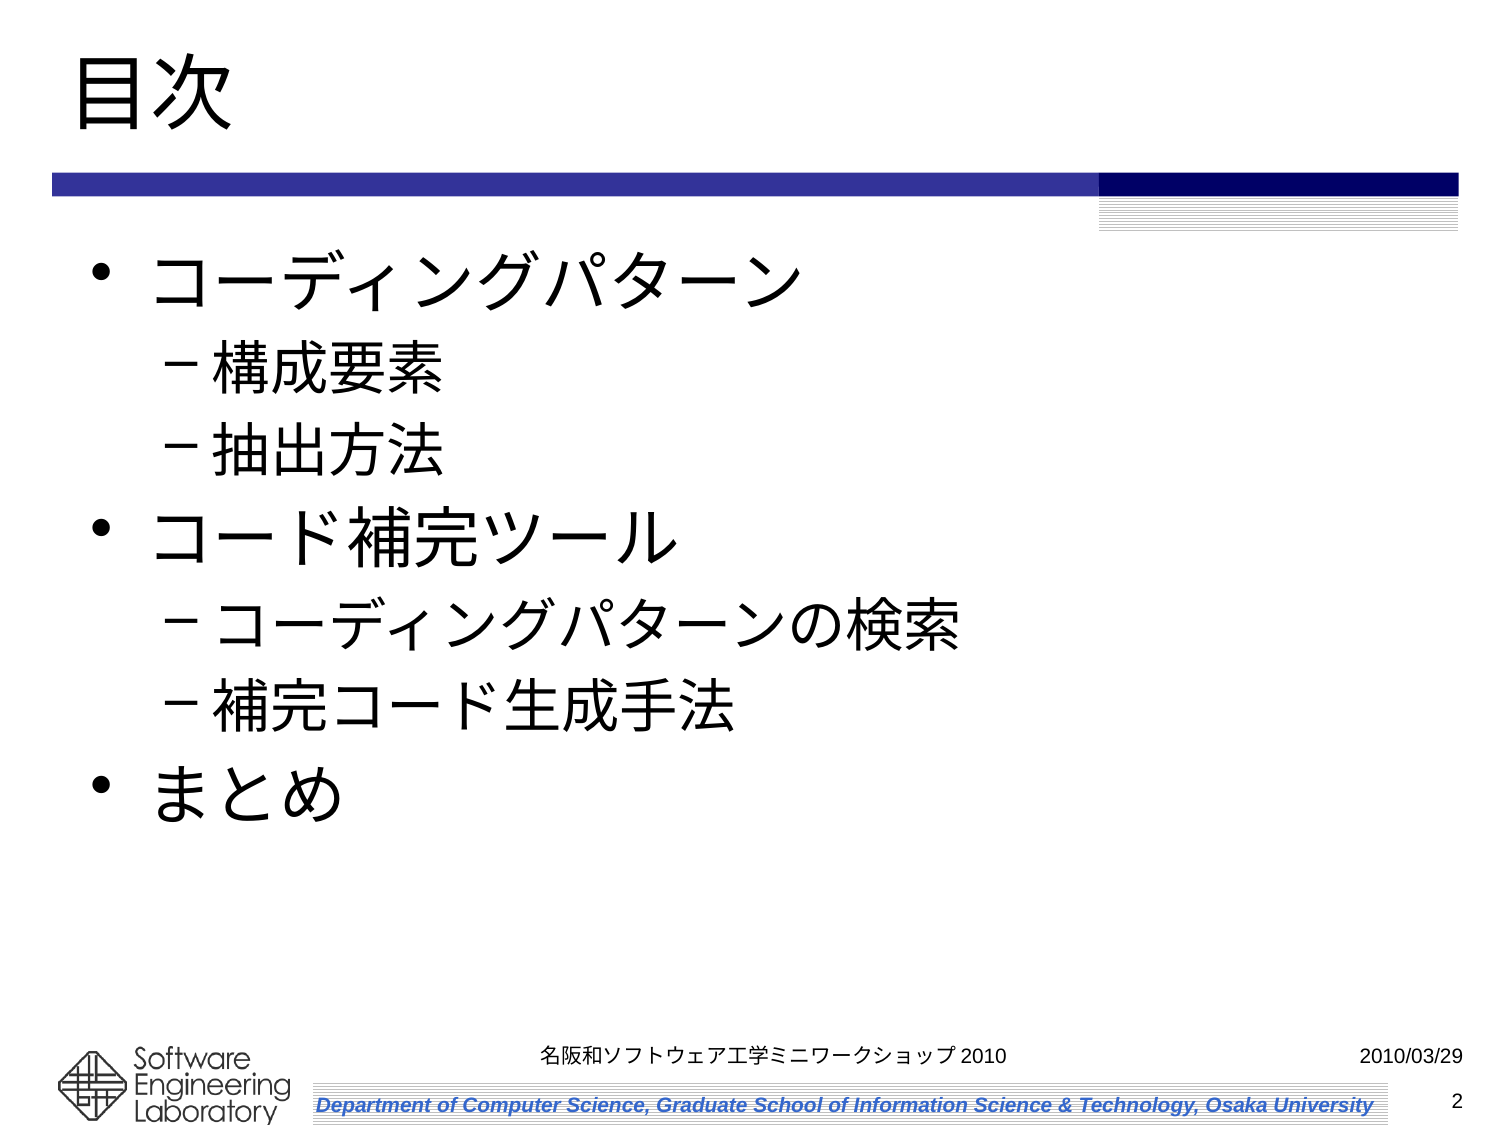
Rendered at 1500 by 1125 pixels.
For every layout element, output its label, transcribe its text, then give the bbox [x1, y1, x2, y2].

title 目次 [51, 18, 1459, 162]
footer 名阪和ソフトウェア工学ミニワークショップ2010 [312, 1034, 1235, 1083]
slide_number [1245, 1034, 1479, 1083]
slide_number 2 [1387, 1079, 1479, 1125]
picture [58, 1046, 290, 1125]
list コーディングパターン 構成要素 抽出方法 コード補完ツール コーディングパターンの検索 補完コード生成手法 まとめ [74, 231, 1426, 1024]
